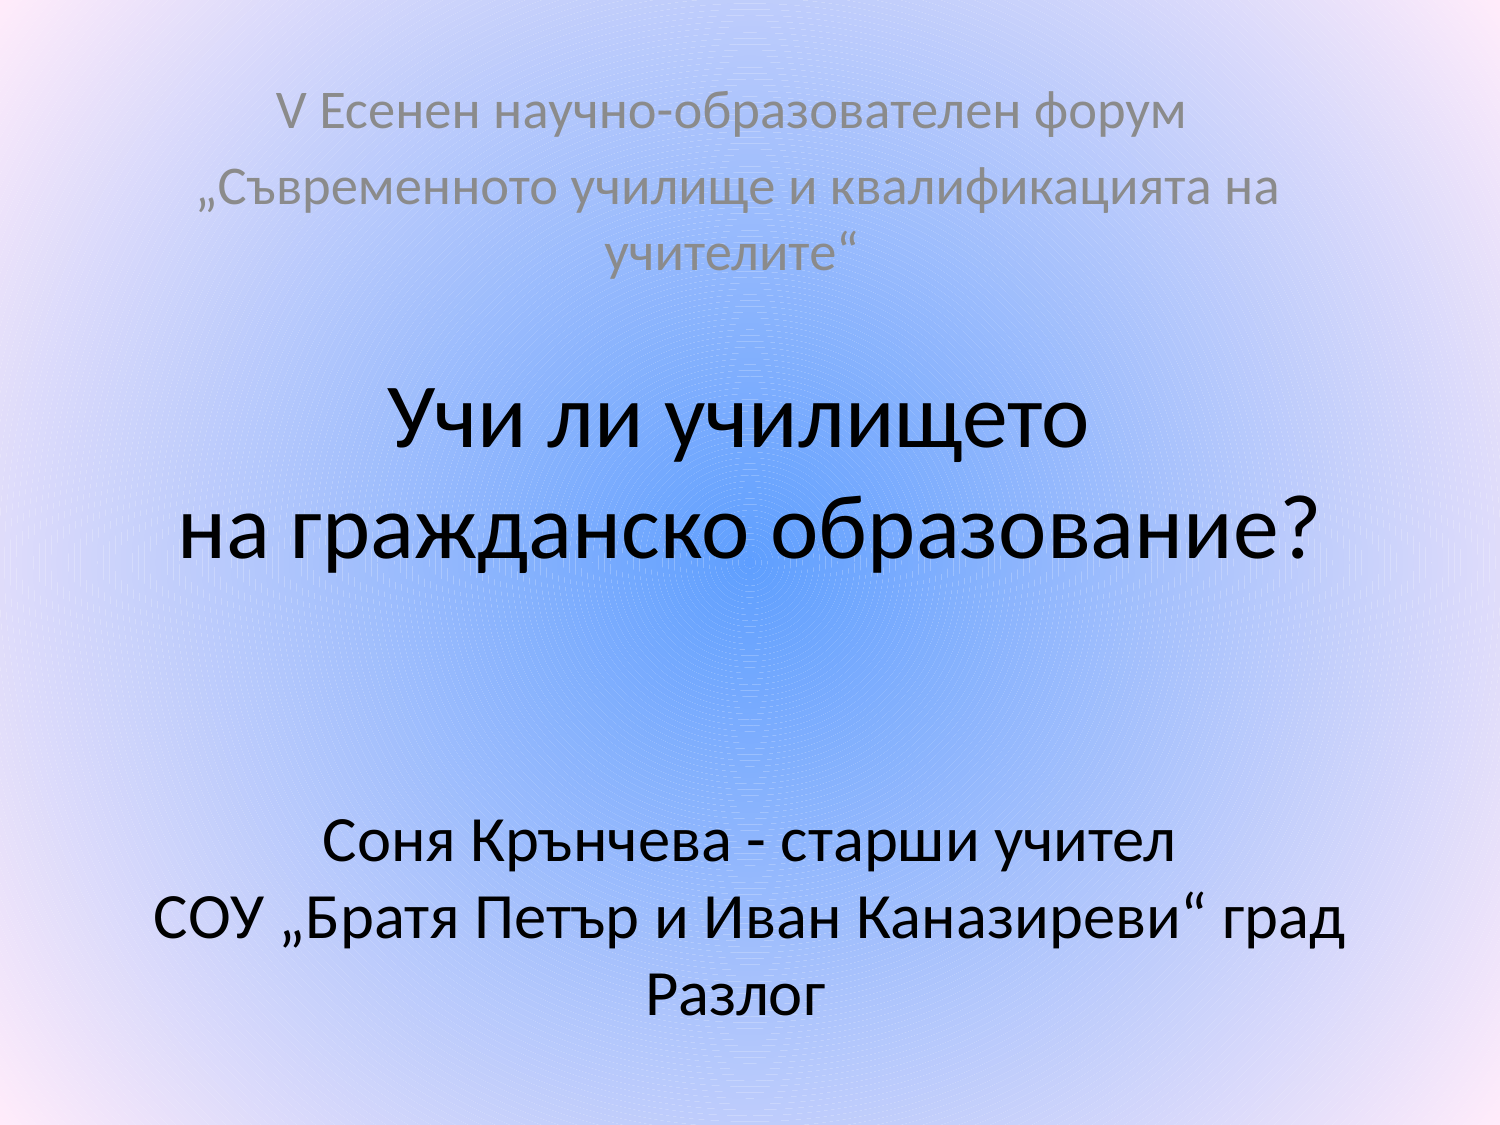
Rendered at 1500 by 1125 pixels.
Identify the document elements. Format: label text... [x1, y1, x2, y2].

subtitle V Есенен научно-образователен форум „Съвременното училище и квалификацията на учителите“ [123, 66, 1353, 291]
title Учи ли училището на гражданско образование? Соня Крънчева - старши учител СОУ „Братя Петър и Иван Каназиреви“ град Разлог [112, 326, 1388, 1059]
